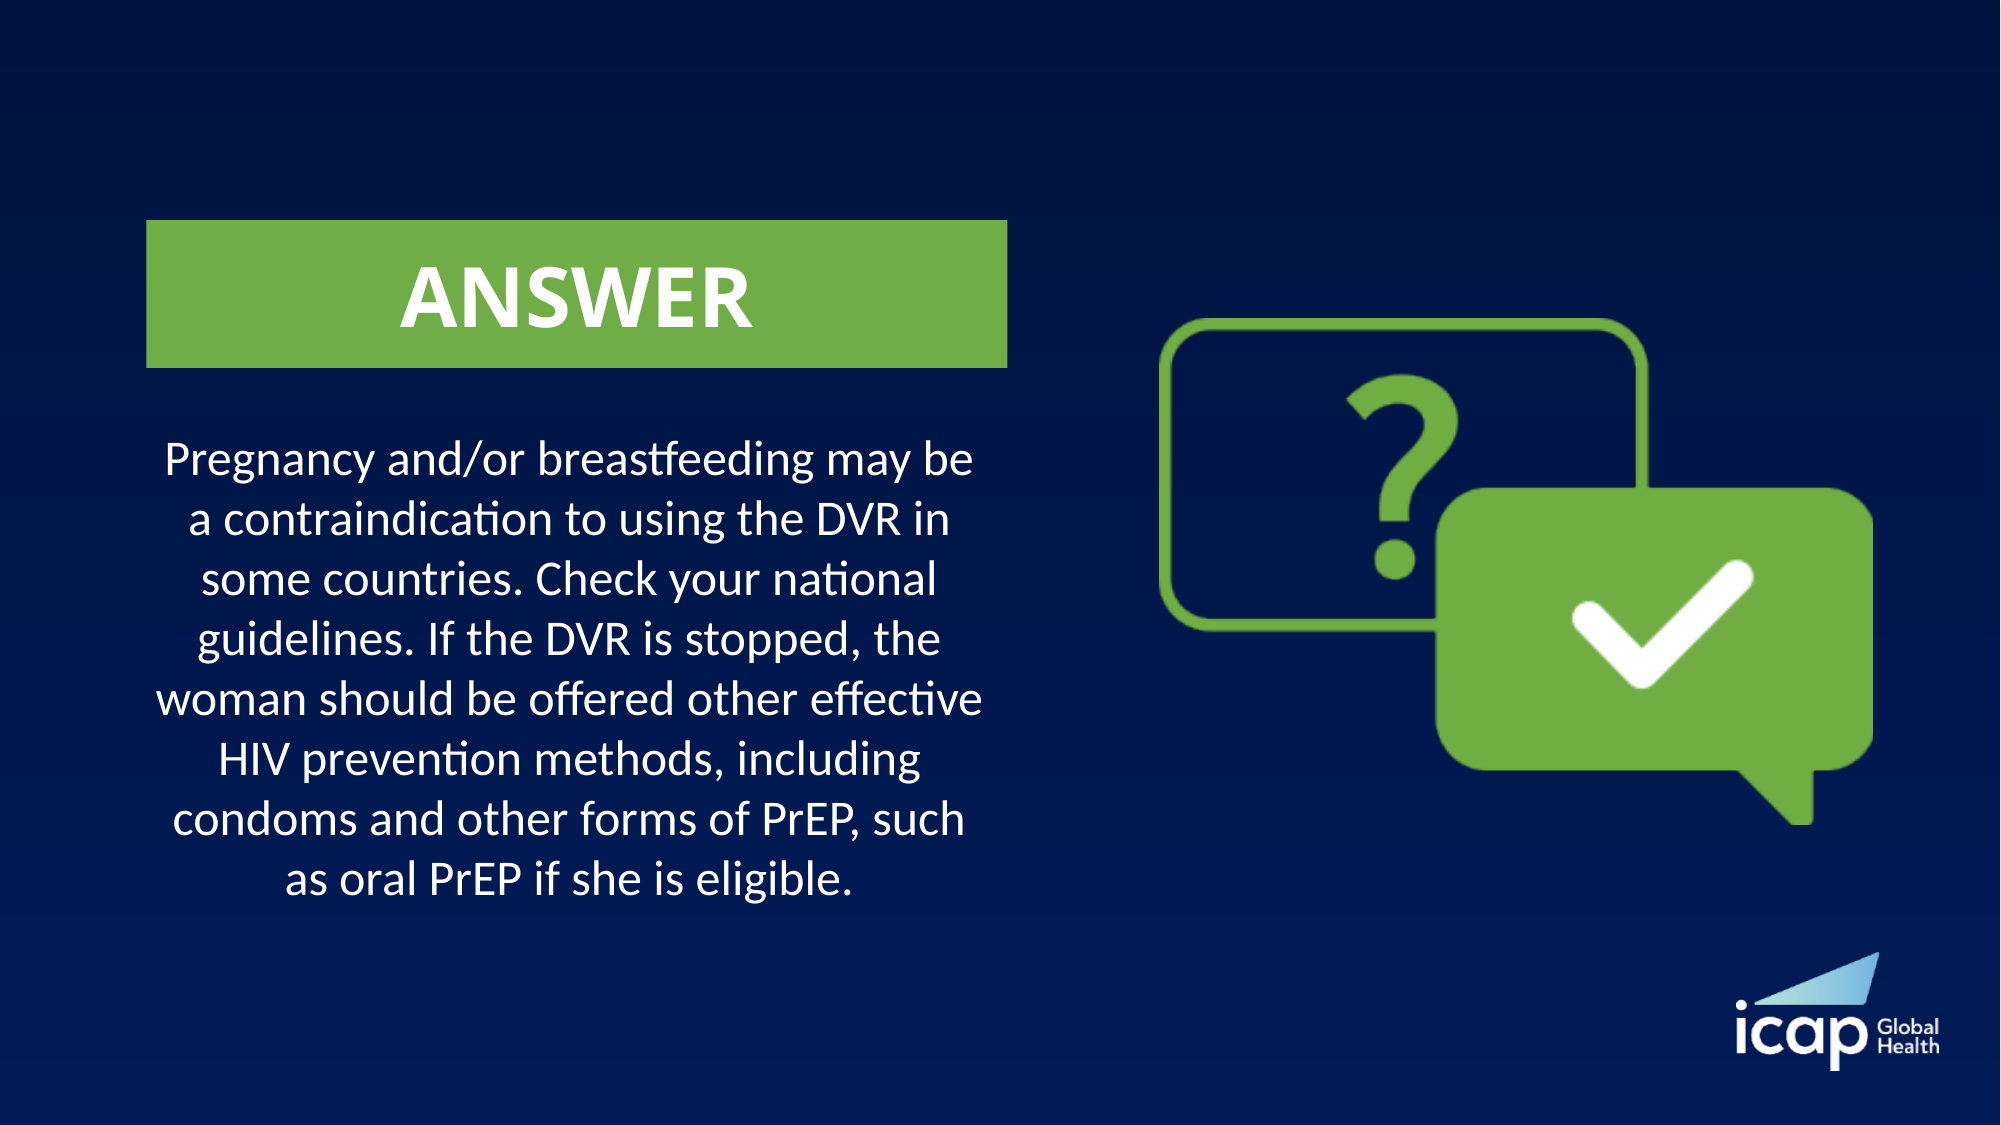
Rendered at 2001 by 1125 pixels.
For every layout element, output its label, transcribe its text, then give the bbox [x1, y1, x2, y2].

picture [1158, 318, 1874, 825]
picture [1736, 952, 1939, 1071]
text_box Pregnancy and/or breastfeeding may be a contraindication to using the DVR in some countries. Check your national guidelines. If the DVR is stopped, the woman should be offered other effective HIV prevention methods, including condoms and other forms of PrEP, such as oral PrEP if she is eligible. [138, 417, 1000, 947]
title ANSWER [146, 220, 1008, 368]
